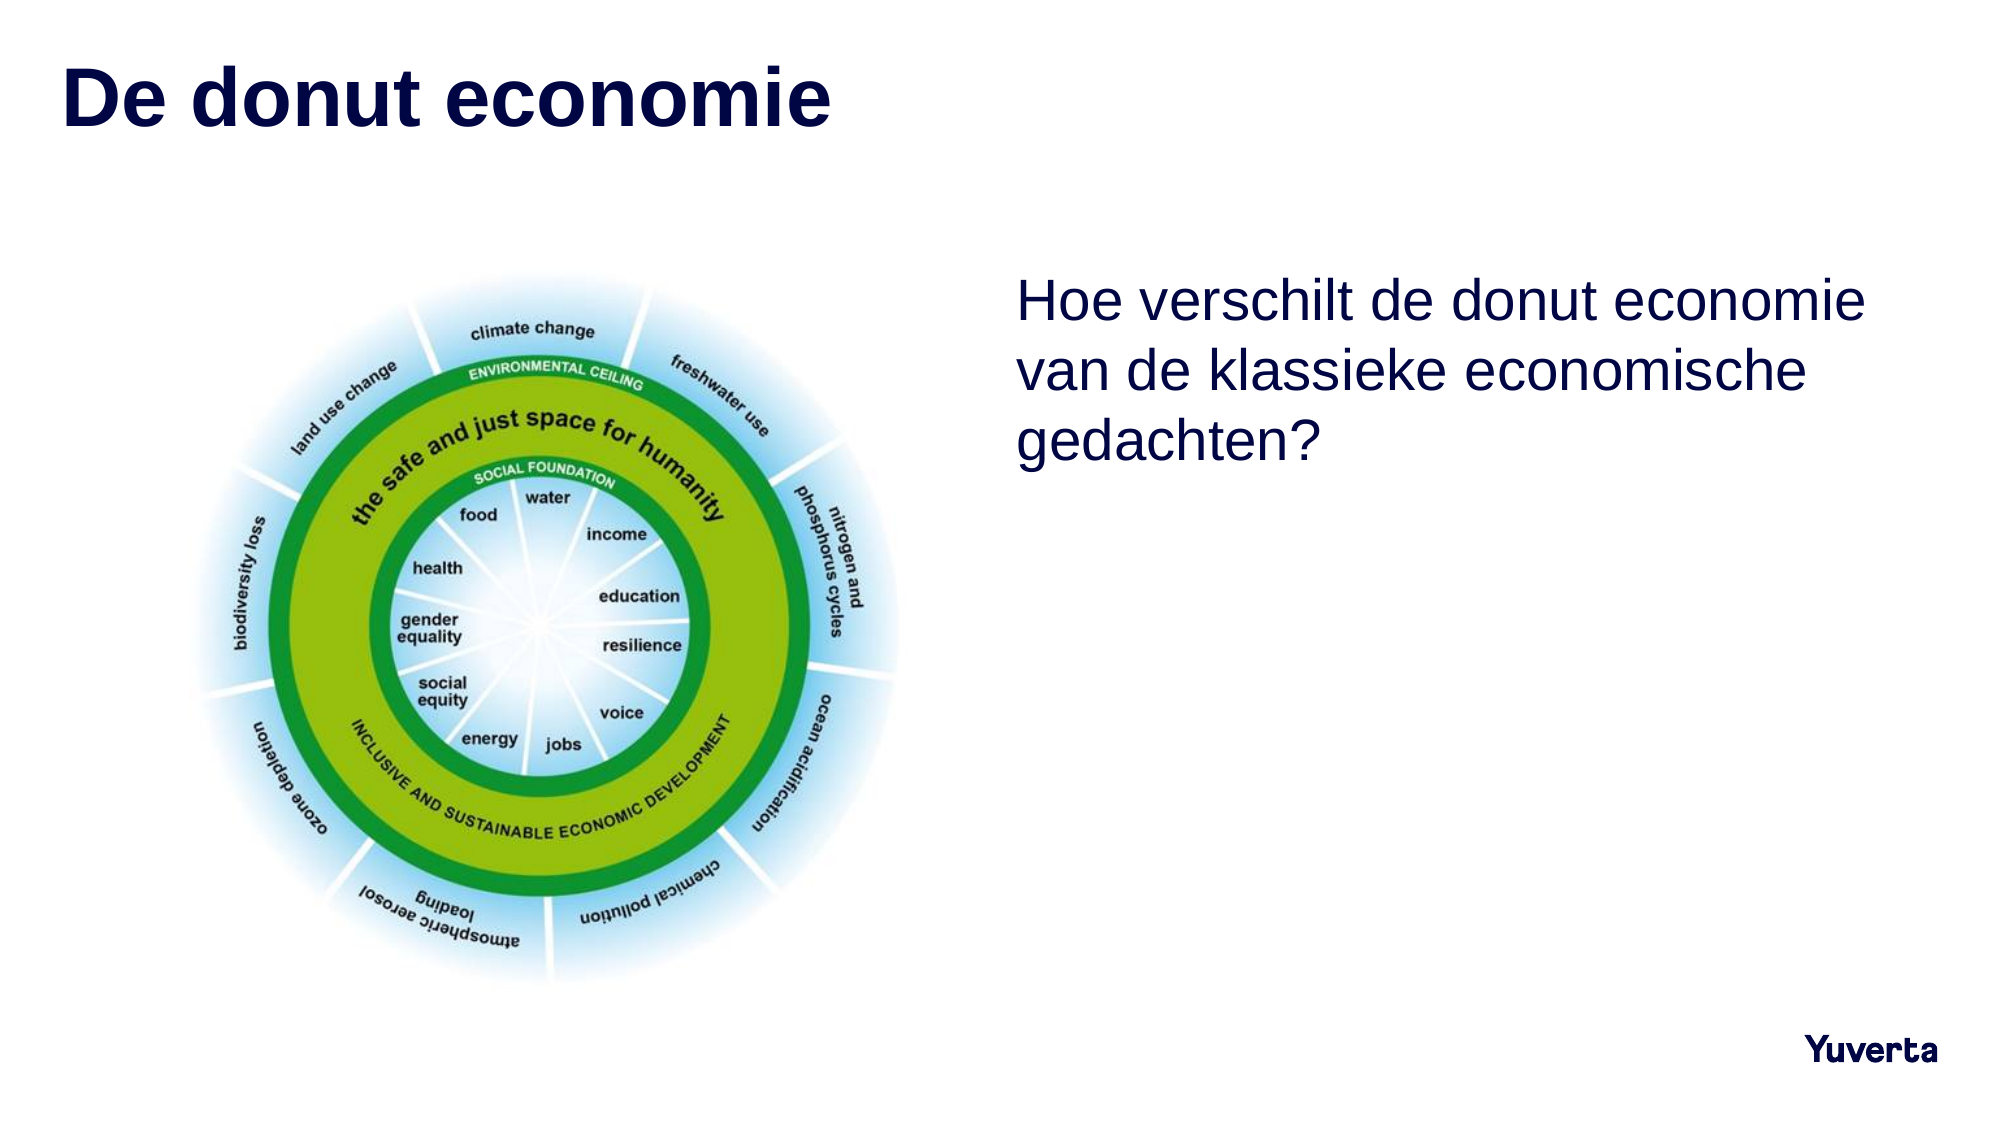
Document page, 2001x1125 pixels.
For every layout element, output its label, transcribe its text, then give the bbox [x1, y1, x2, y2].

list Hoe verschilt de donut economie van de klassieke economische gedachten? [1016, 262, 1900, 1005]
title De donut economie [60, 48, 1720, 239]
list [169, 262, 914, 1005]
